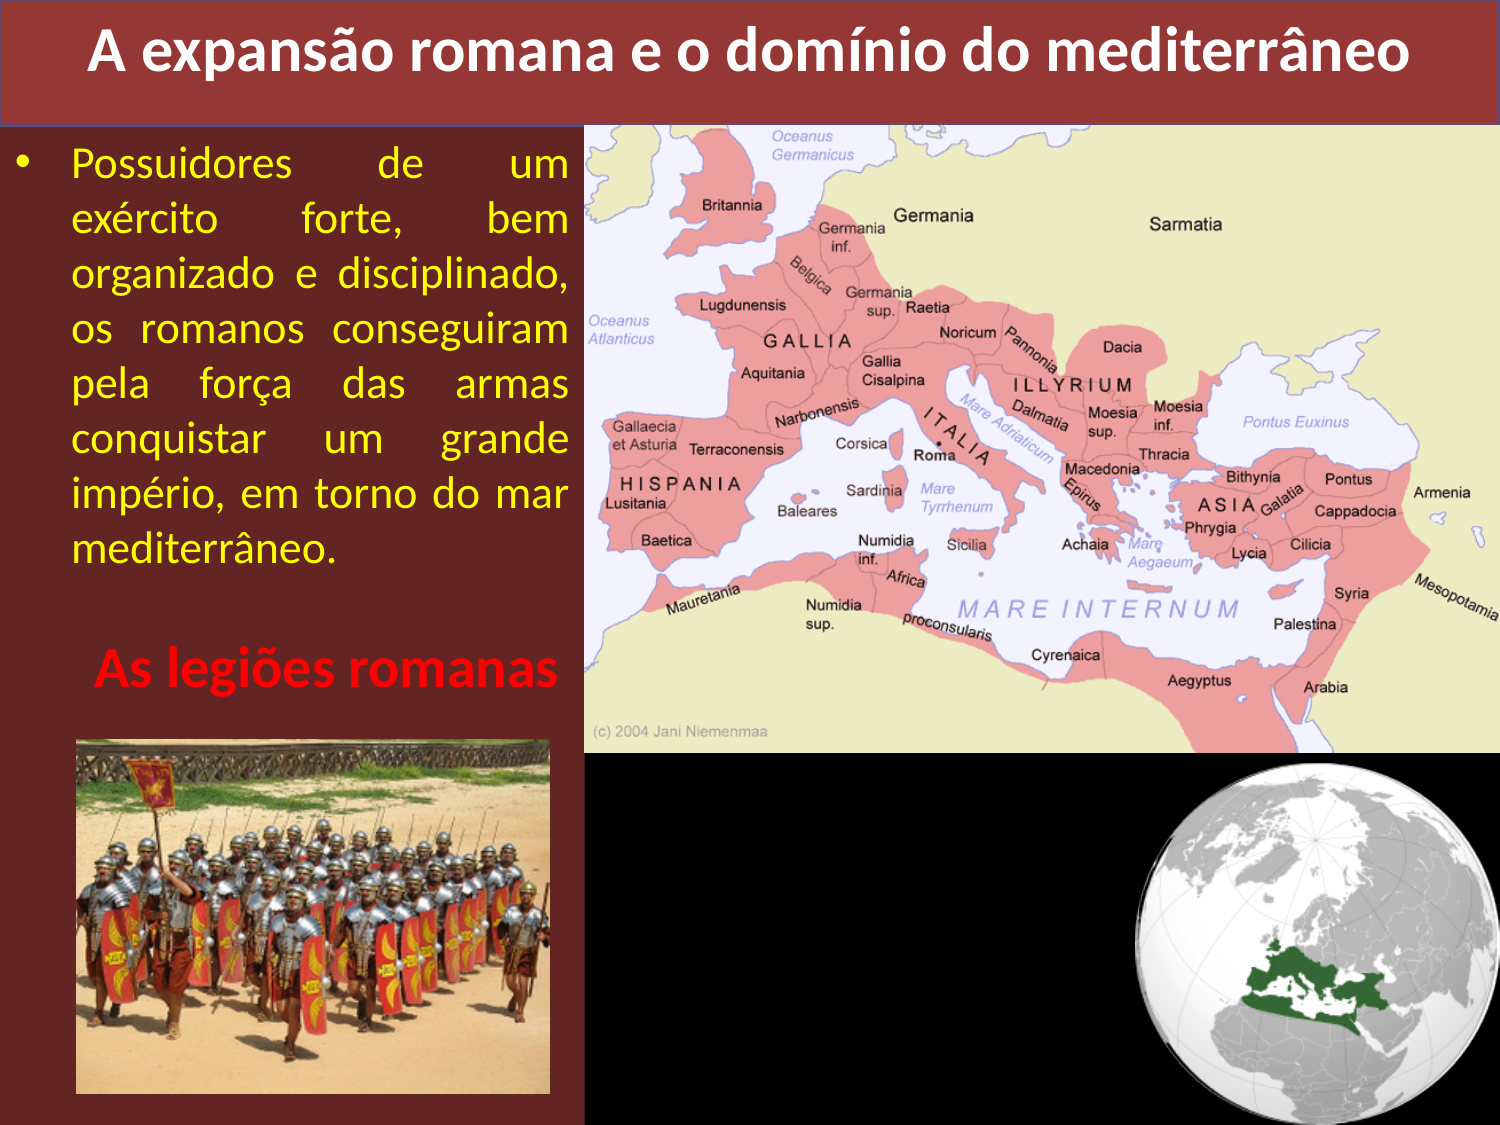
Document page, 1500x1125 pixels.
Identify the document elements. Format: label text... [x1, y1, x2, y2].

picture [584, 125, 1500, 753]
text_box As legiões romanas [79, 621, 575, 707]
text_box A expansão romana e o domínio do mediterrâneo [0, 0, 1500, 127]
picture [76, 739, 550, 1095]
text_box Possuidores de um exército forte, bem organizado e disciplinado, os romanos conseguiram pela força das armas conquistar um grande império, em torno do mar mediterrâneo. [0, 127, 585, 1125]
picture [1135, 763, 1500, 1125]
